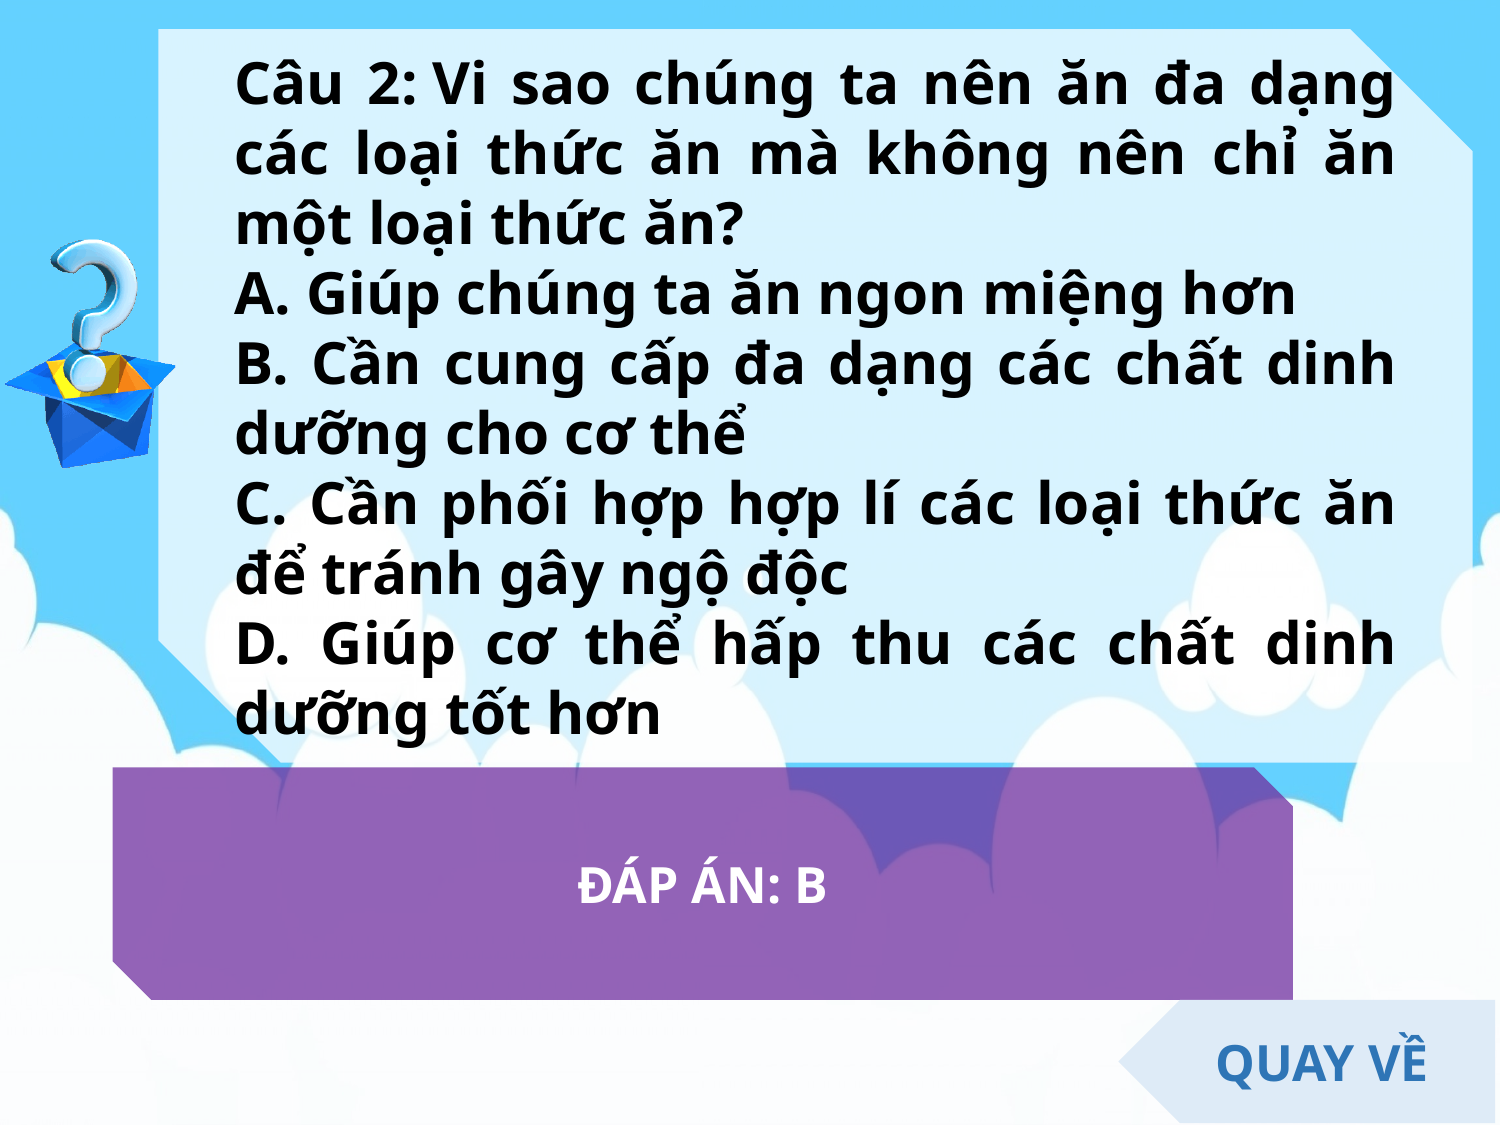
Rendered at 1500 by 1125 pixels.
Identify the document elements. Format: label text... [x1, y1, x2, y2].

text_box ĐÁP ÁN: B [111, 766, 1294, 1001]
text_box QUAY VỀ [1116, 998, 1497, 1125]
picture [0, 232, 190, 478]
text_box Câu 2: Vi sao chúng ta nên ăn đa dạng các loại thức ăn mà không nên chỉ ăn một loại thức ăn? A. Giúp chúng ta ăn ngon miệng hơn B. Cần cung cấp đa dạng các chất dinh dưỡng cho cơ thể C. Cần phối hợp hợp lí các loại thức ăn để tránh gây ngộ độc D. Giúp cơ thể hấp thu các chất dinh dưỡng tốt hơn [157, 28, 1474, 764]
